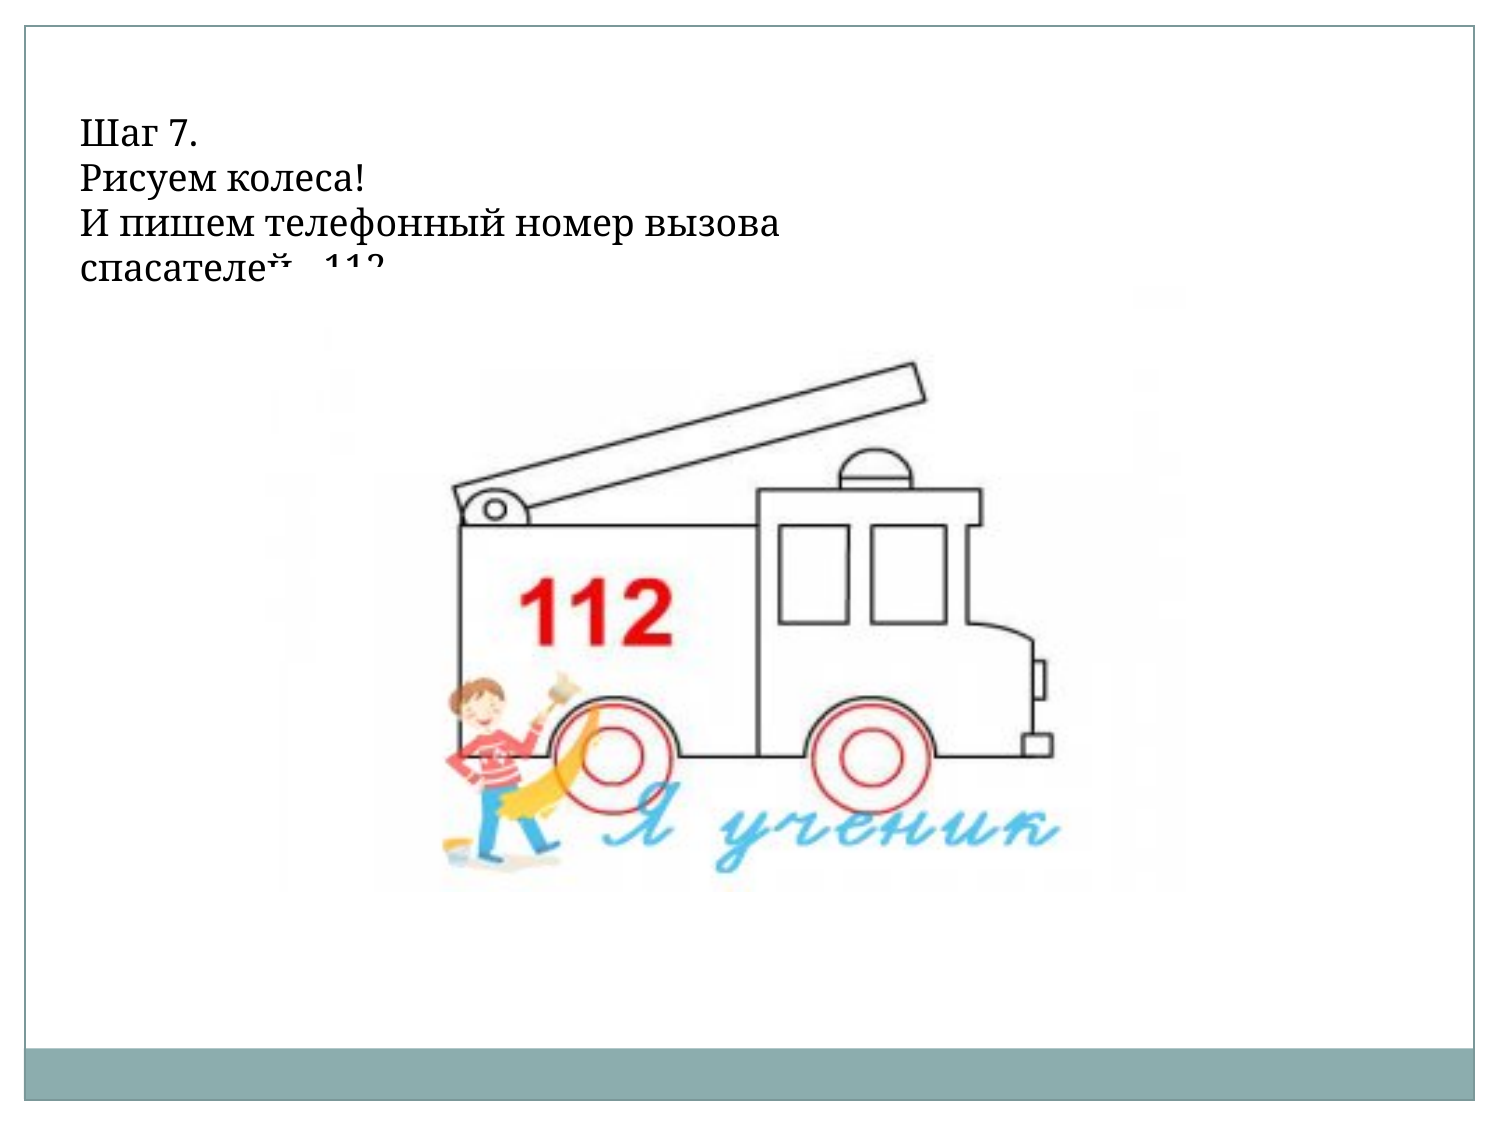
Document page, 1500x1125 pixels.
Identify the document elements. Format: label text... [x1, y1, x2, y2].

picture [265, 266, 1186, 892]
text_box Шаг 7. Рисуем колеса! И пишем телефонный номер вызова спасателей - 112. [64, 101, 815, 297]
